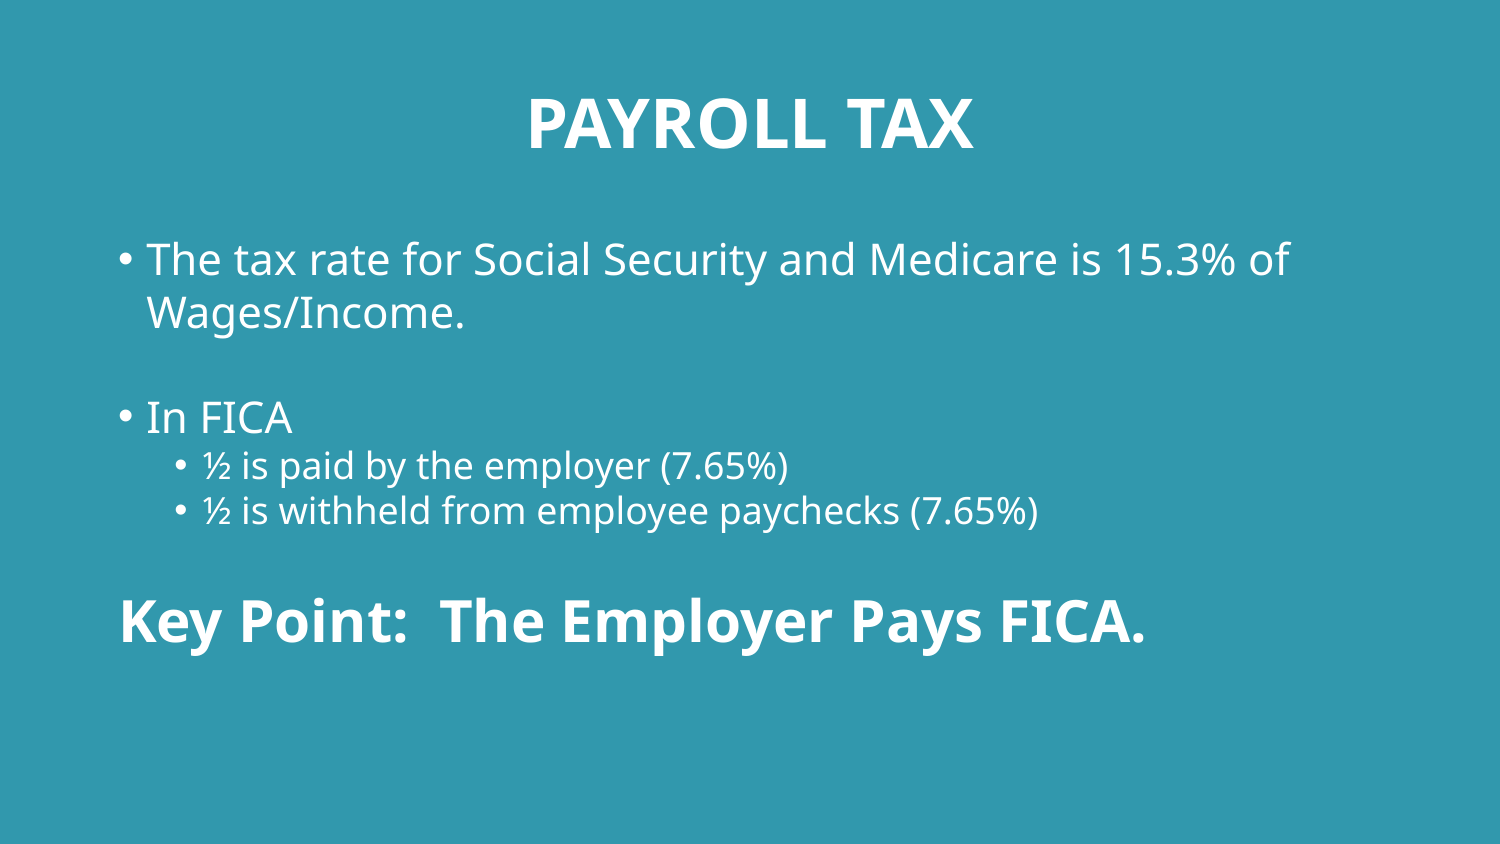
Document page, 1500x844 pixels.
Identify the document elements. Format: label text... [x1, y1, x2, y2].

list The tax rate for Social Security and Medicare is 15.3% of Wages/Income. In FICA ½ is paid by the employer (7.65%) ½ is withheld from employee paychecks (7.65%) Key Point: The Employer Pays FICA. [103, 224, 1397, 760]
title PAYROLL TAX [103, 44, 1397, 208]
